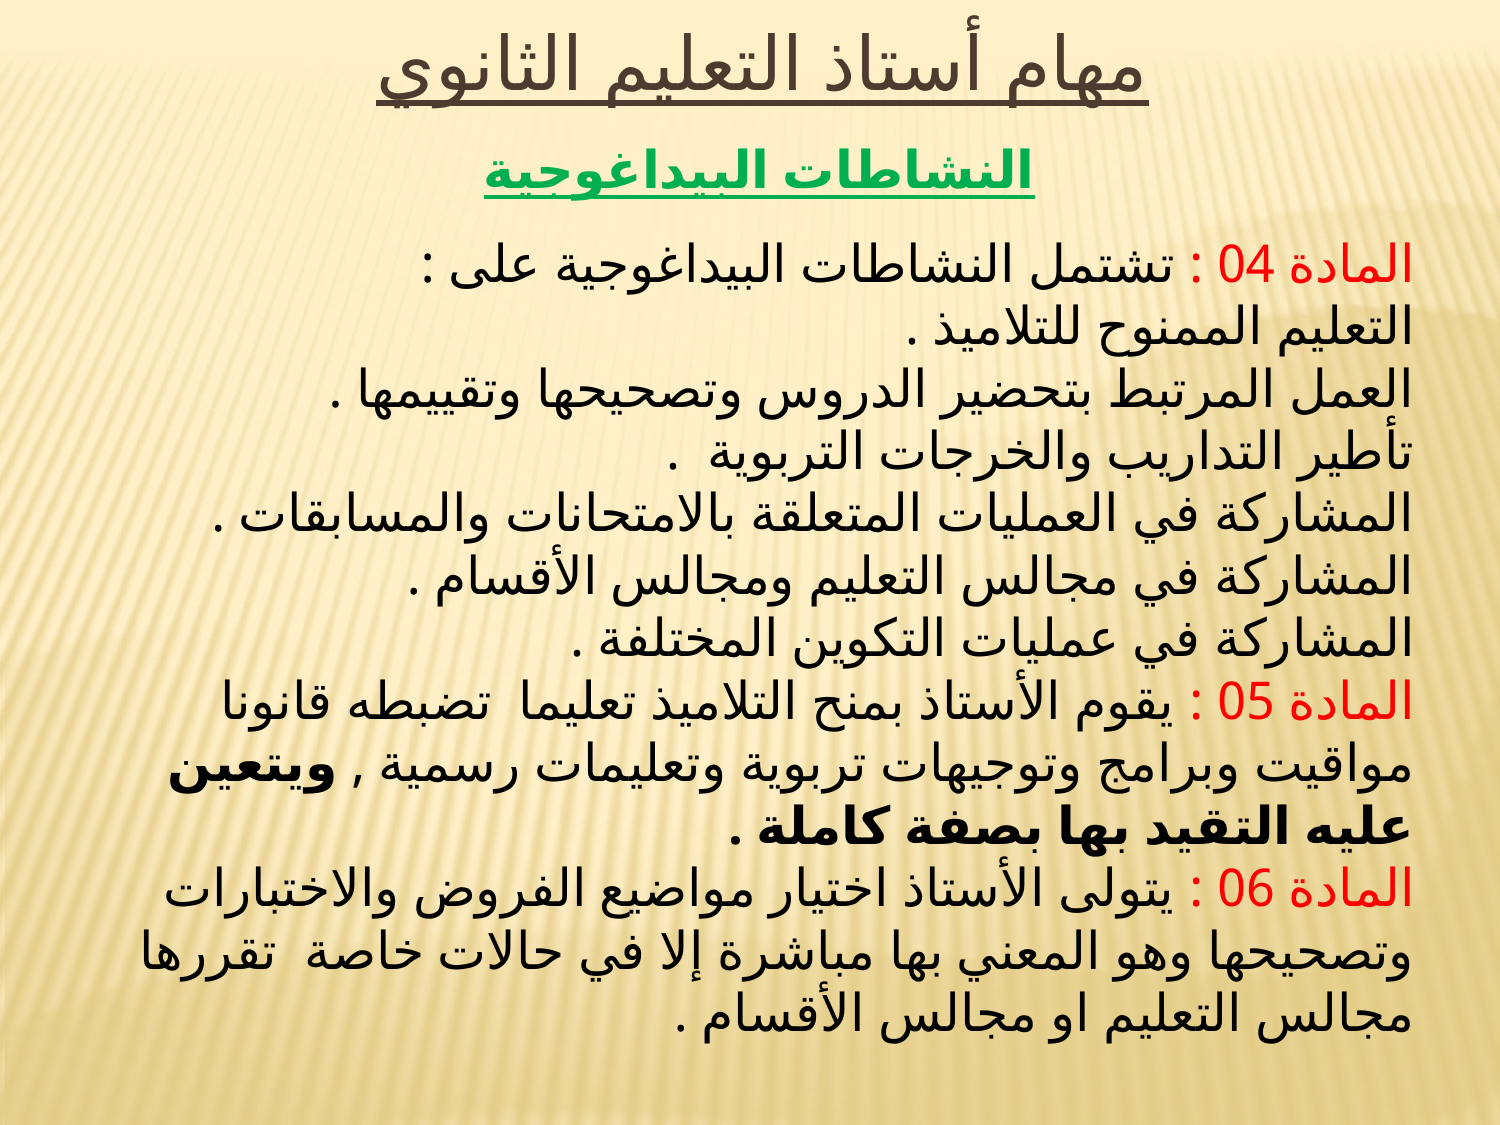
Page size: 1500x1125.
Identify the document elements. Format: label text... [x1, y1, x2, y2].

title مهام أستاذ التعليم الثانوي [50, 0, 1475, 129]
text_box المادة 04 : تشتمل النشاطات البيداغوجية على : التعليم الممنوح للتلاميذ . العمل المرتبط بتحضير الدروس وتصحيحها وتقييمها . تأطير التداريب والخرجات التربوية . المشاركة في العمليات المتعلقة بالامتحانات والمسابقات . المشاركة في مجالس التعليم ومجالس الأقسام . المشاركة في عمليات التكوين المختلفة . المادة 05 : يقوم الأستاذ بمنح التلاميذ تعليما تضبطه قانونا مواقيت وبرامج وتوجيهات تربوية وتعليمات رسمية , ويتعين عليه التقيد بها بصفة كاملة . المادة 06 : يتولى الأستاذ اختيار مواضيع الفروض والاختبارات وتصحيحها وهو المعني بها مباشرة إلا في حالات خاصة تقررها مجالس التعليم او مجالس الأقسام . [70, 222, 1430, 1113]
list النشاطات البيداغوجية [58, 128, 1461, 247]
